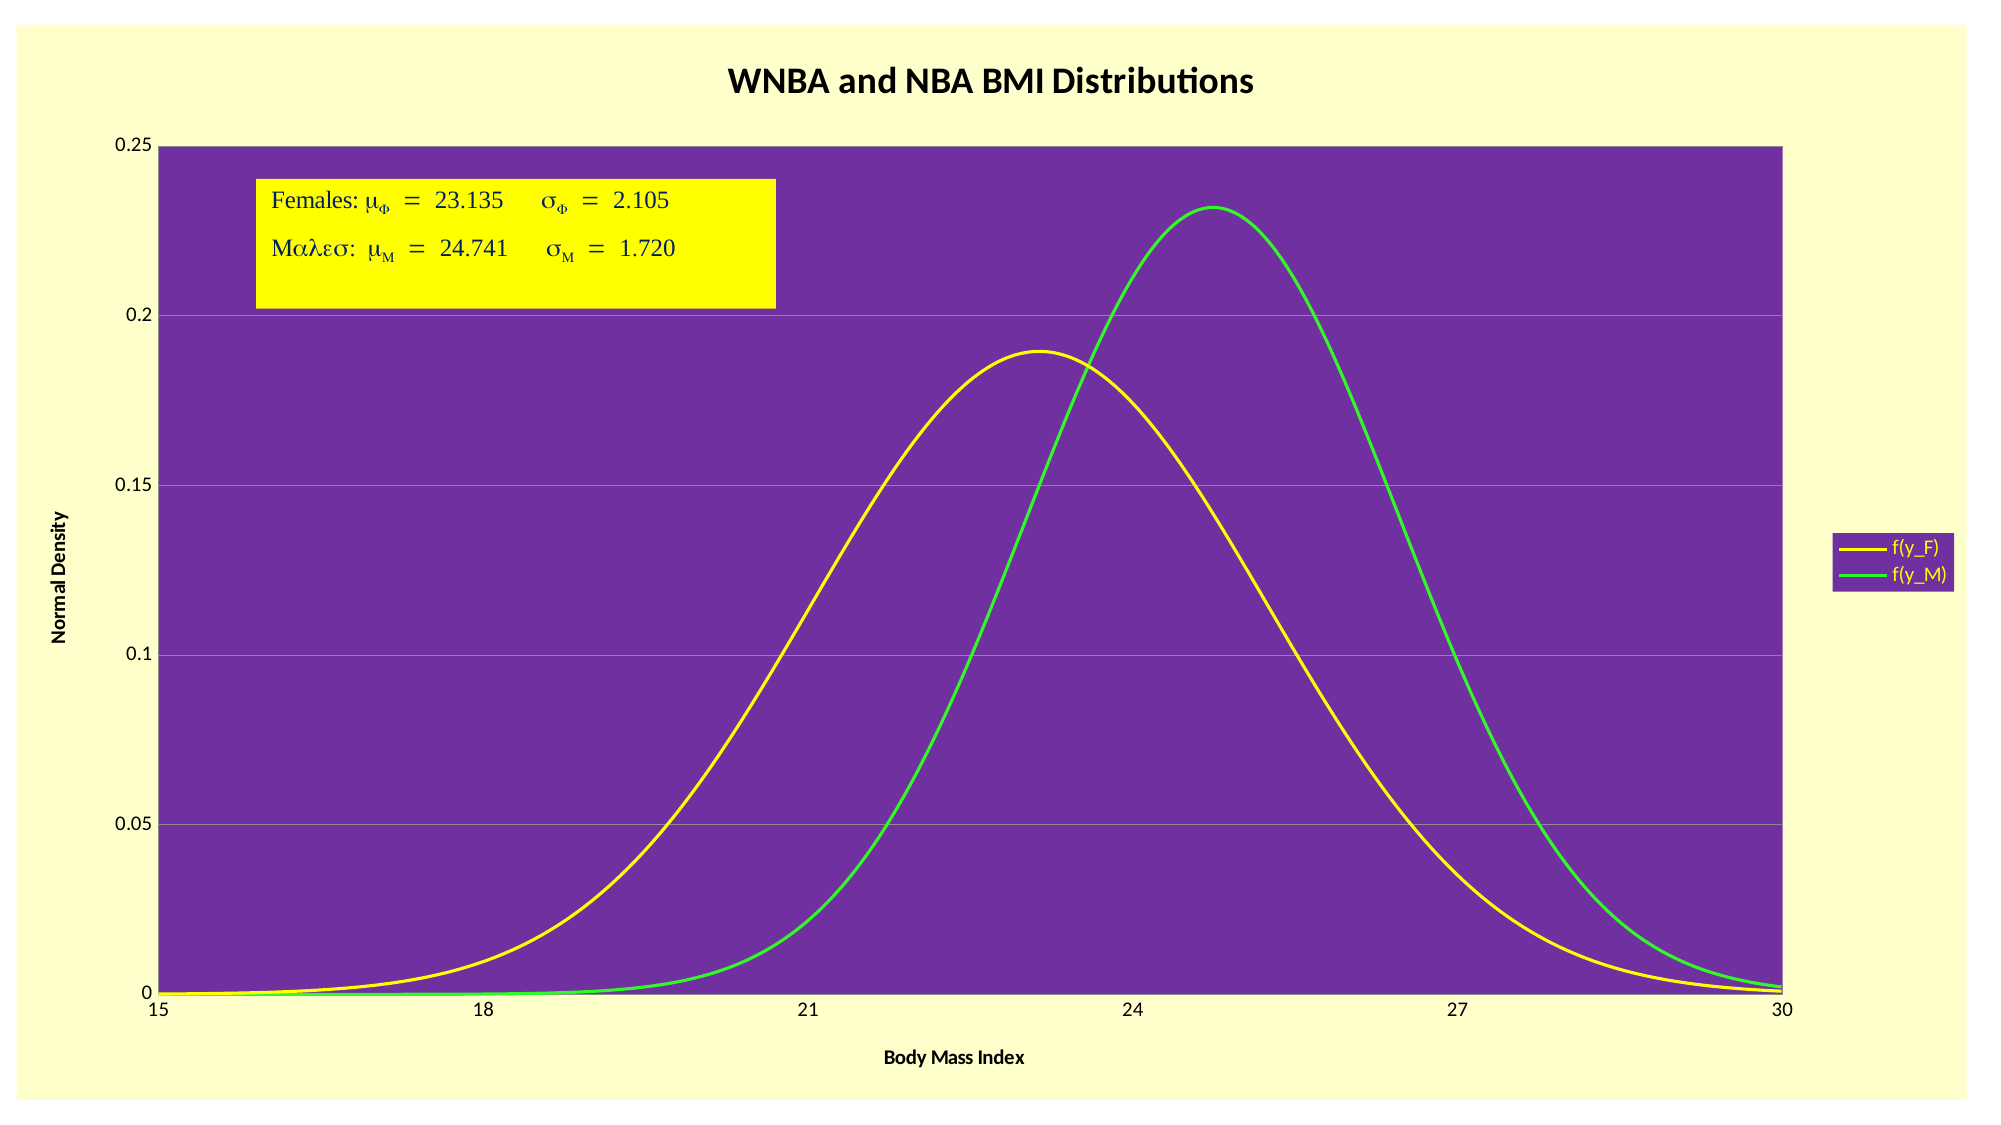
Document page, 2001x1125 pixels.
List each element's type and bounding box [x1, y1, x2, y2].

chart [16, 24, 1967, 1100]
